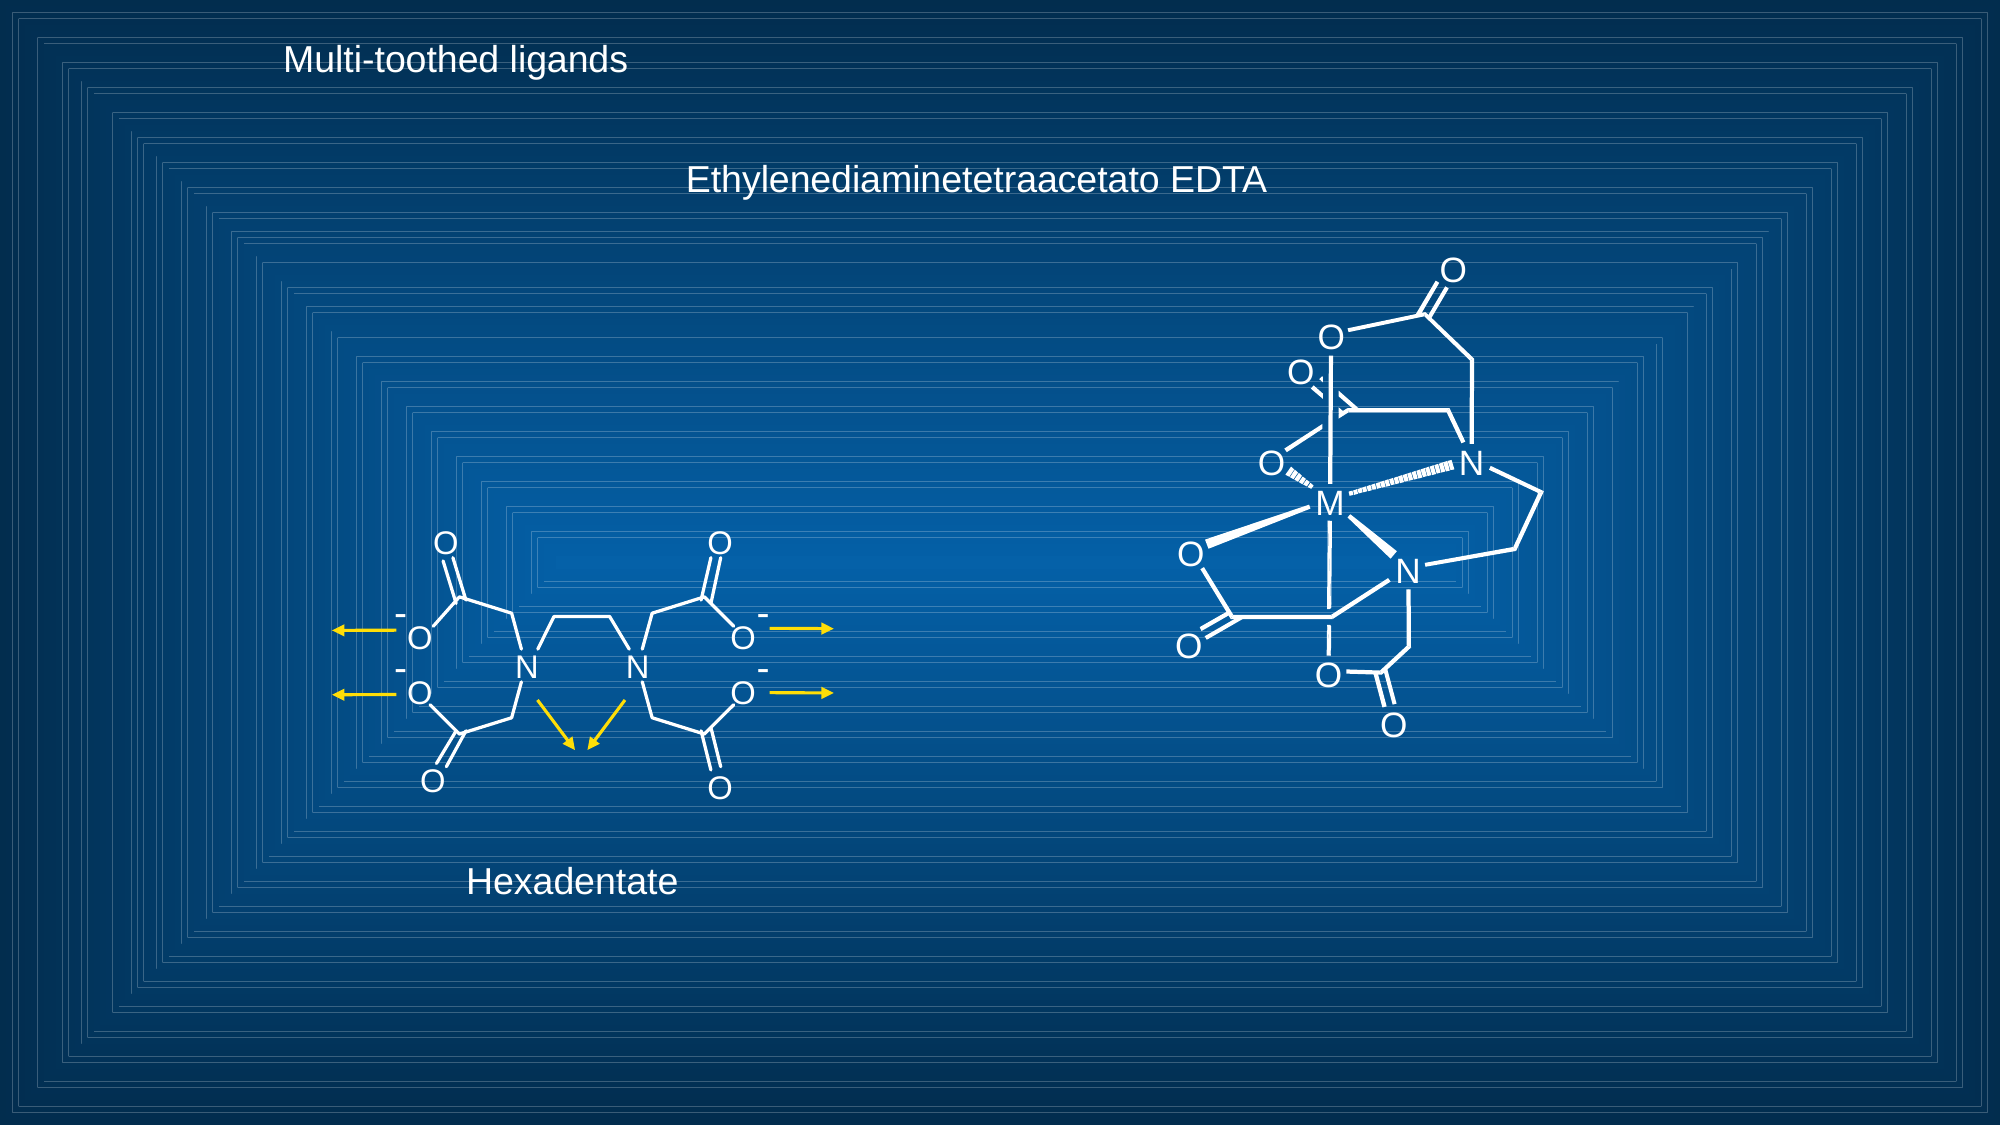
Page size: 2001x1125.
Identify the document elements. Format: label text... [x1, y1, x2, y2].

text_box Ethylenediaminetetraacetato EDTA [670, 125, 1283, 208]
text_box Multi-toothed ligands [268, 27, 644, 87]
text_box Hexadentate [451, 849, 694, 910]
picture [1174, 249, 1549, 738]
picture [387, 750, 773, 803]
picture [387, 524, 773, 610]
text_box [337, 610, 829, 750]
